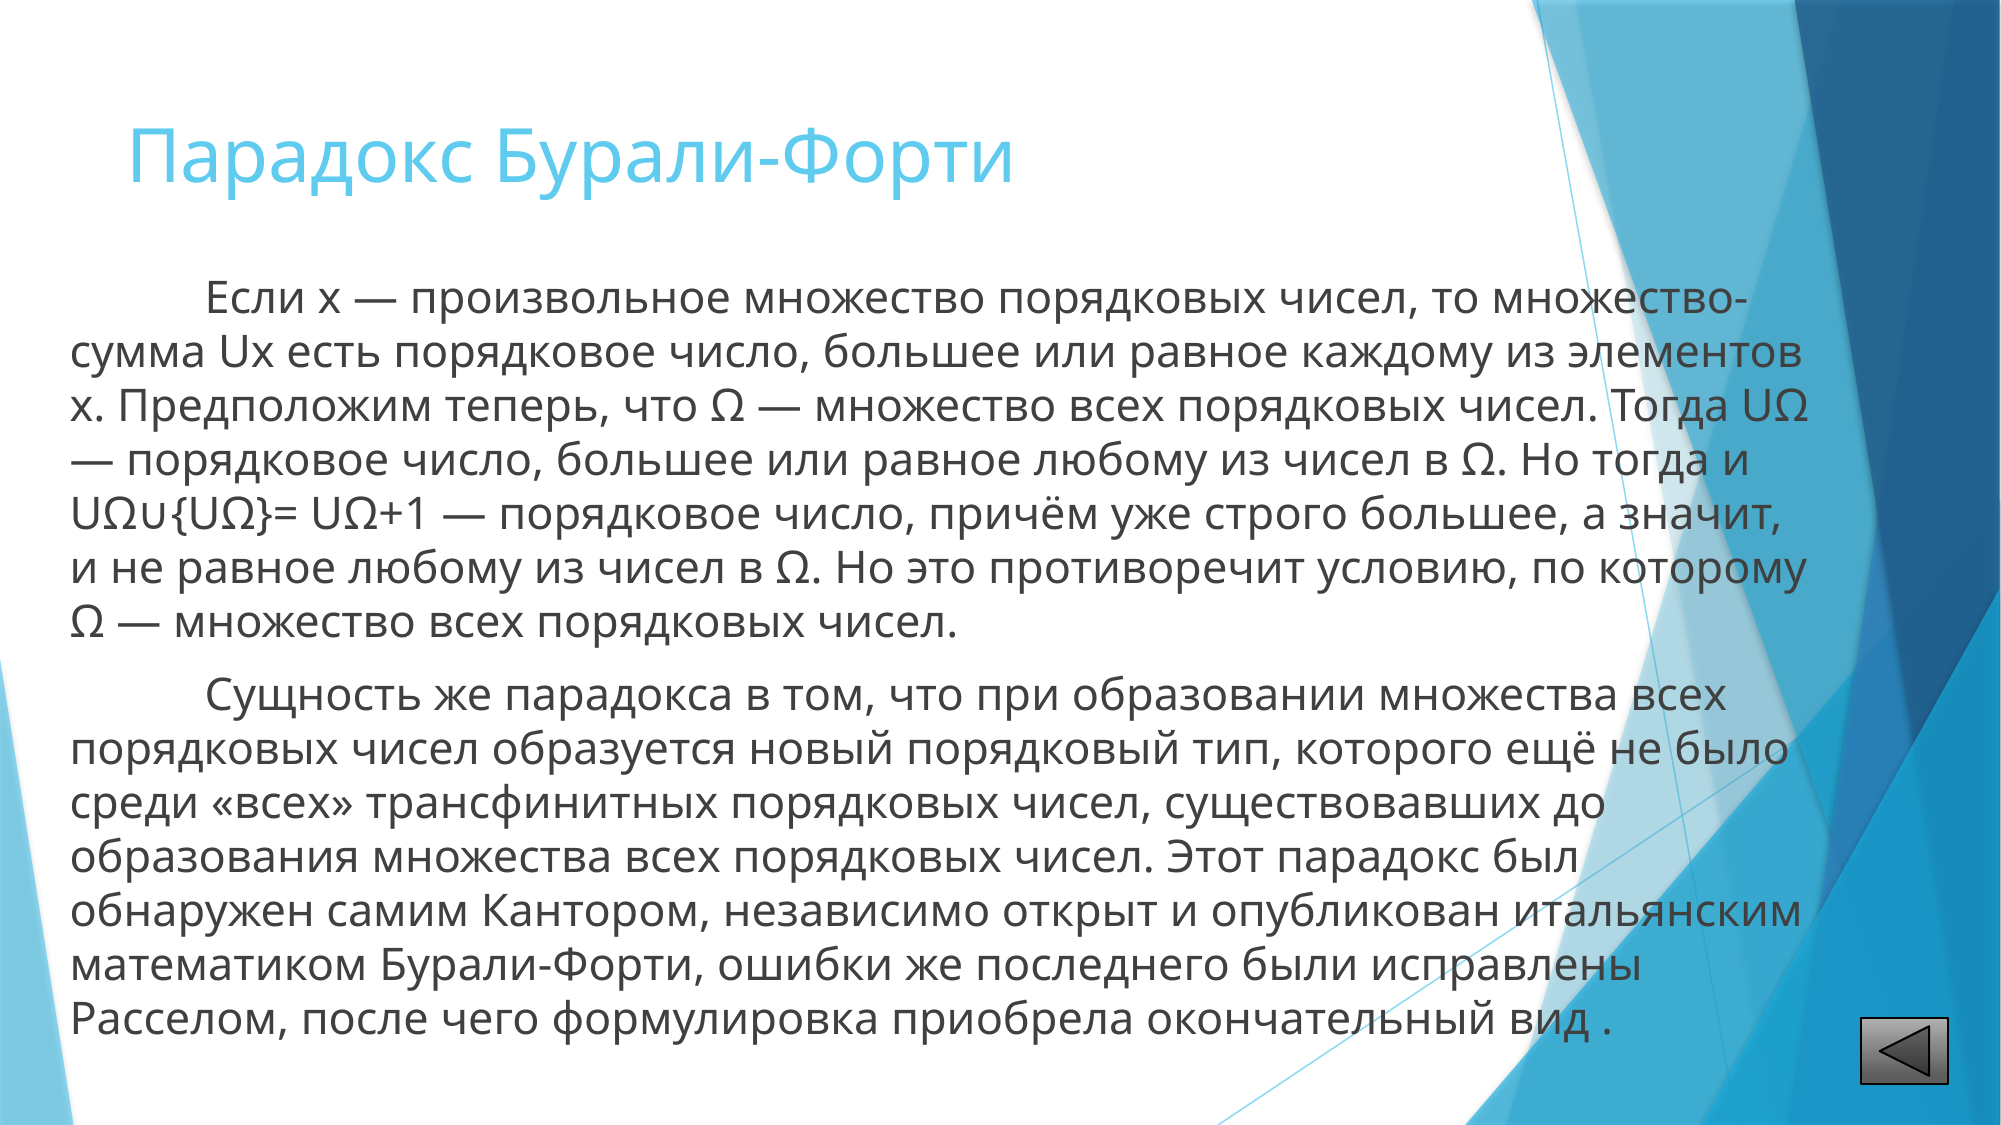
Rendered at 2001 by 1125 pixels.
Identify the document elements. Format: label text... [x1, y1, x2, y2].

text_box [1860, 1017, 1949, 1085]
list Если x — произвольное множество порядковых чисел, то множество-сумма Ux есть порядковое число, большее или равное каждому из элементов x. Предположим теперь, что Ω — множество всех порядковых чисел. Тогда UΩ— порядковое число, большее или равное любому из чисел в Ω. Но тогда и UΩ∪{UΩ}= UΩ+1 — порядковое число, причём уже строго большее, а значит, и не равное любому из чисел в Ω. Но это противоречит условию, по которому Ω — множество всех порядковых чисел. Сущность же парадокса в том, что при образовании множества всех порядковых чисел образуется новый порядковый тип, которого ещё не было среди «всех» трансфинитных порядковых чисел, существовавших до образования множества всех порядковых чисел. Этот парадокс был обнаружен самим Кантором, независимо открыт и опубликован итальянским математиком Бурали-Форти, ошибки же последнего были исправлены Расселом, после чего формулировка приобрела окончательный вид . [54, 261, 1835, 1085]
title Парадокс Бурали-Форти [111, 99, 1522, 261]
